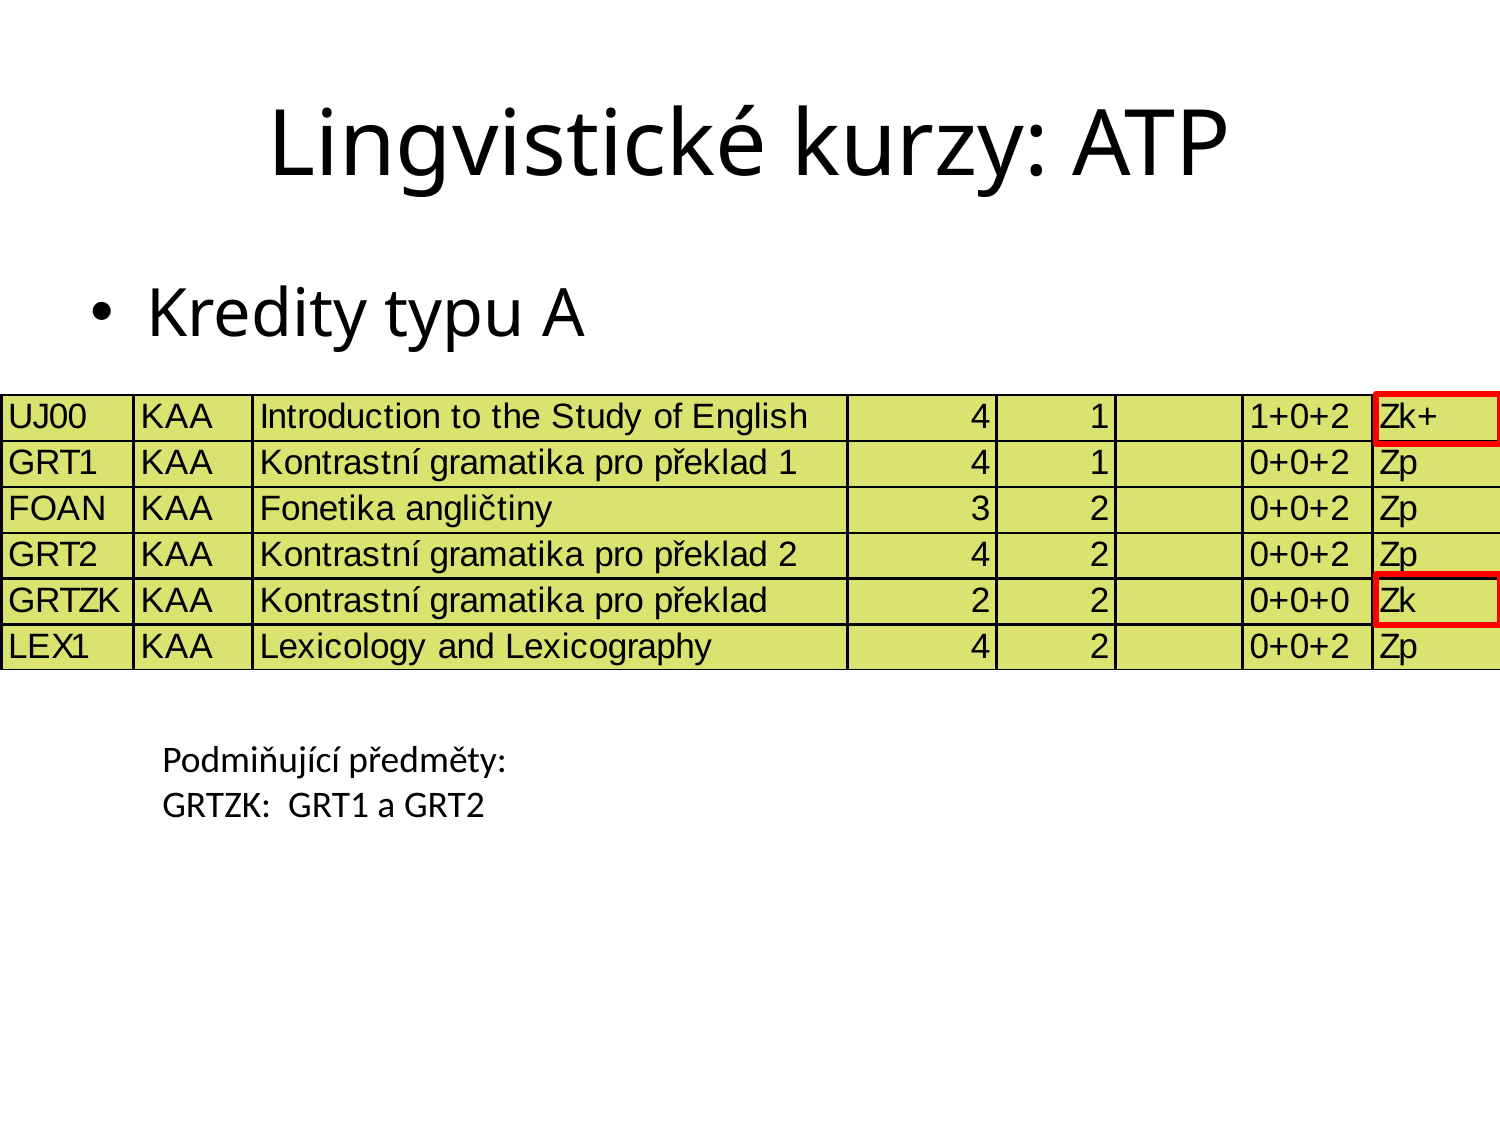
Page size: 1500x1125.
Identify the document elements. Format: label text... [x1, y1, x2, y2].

title Lingvistické kurzy: ATP [75, 45, 1425, 233]
text_box Podmiňující předměty: GRTZK: GRT1 a GRT2 [147, 727, 786, 833]
list Kredity typu A [75, 262, 1425, 392]
list Kredity typu A [75, 682, 1425, 1005]
picture [0, 393, 1500, 673]
